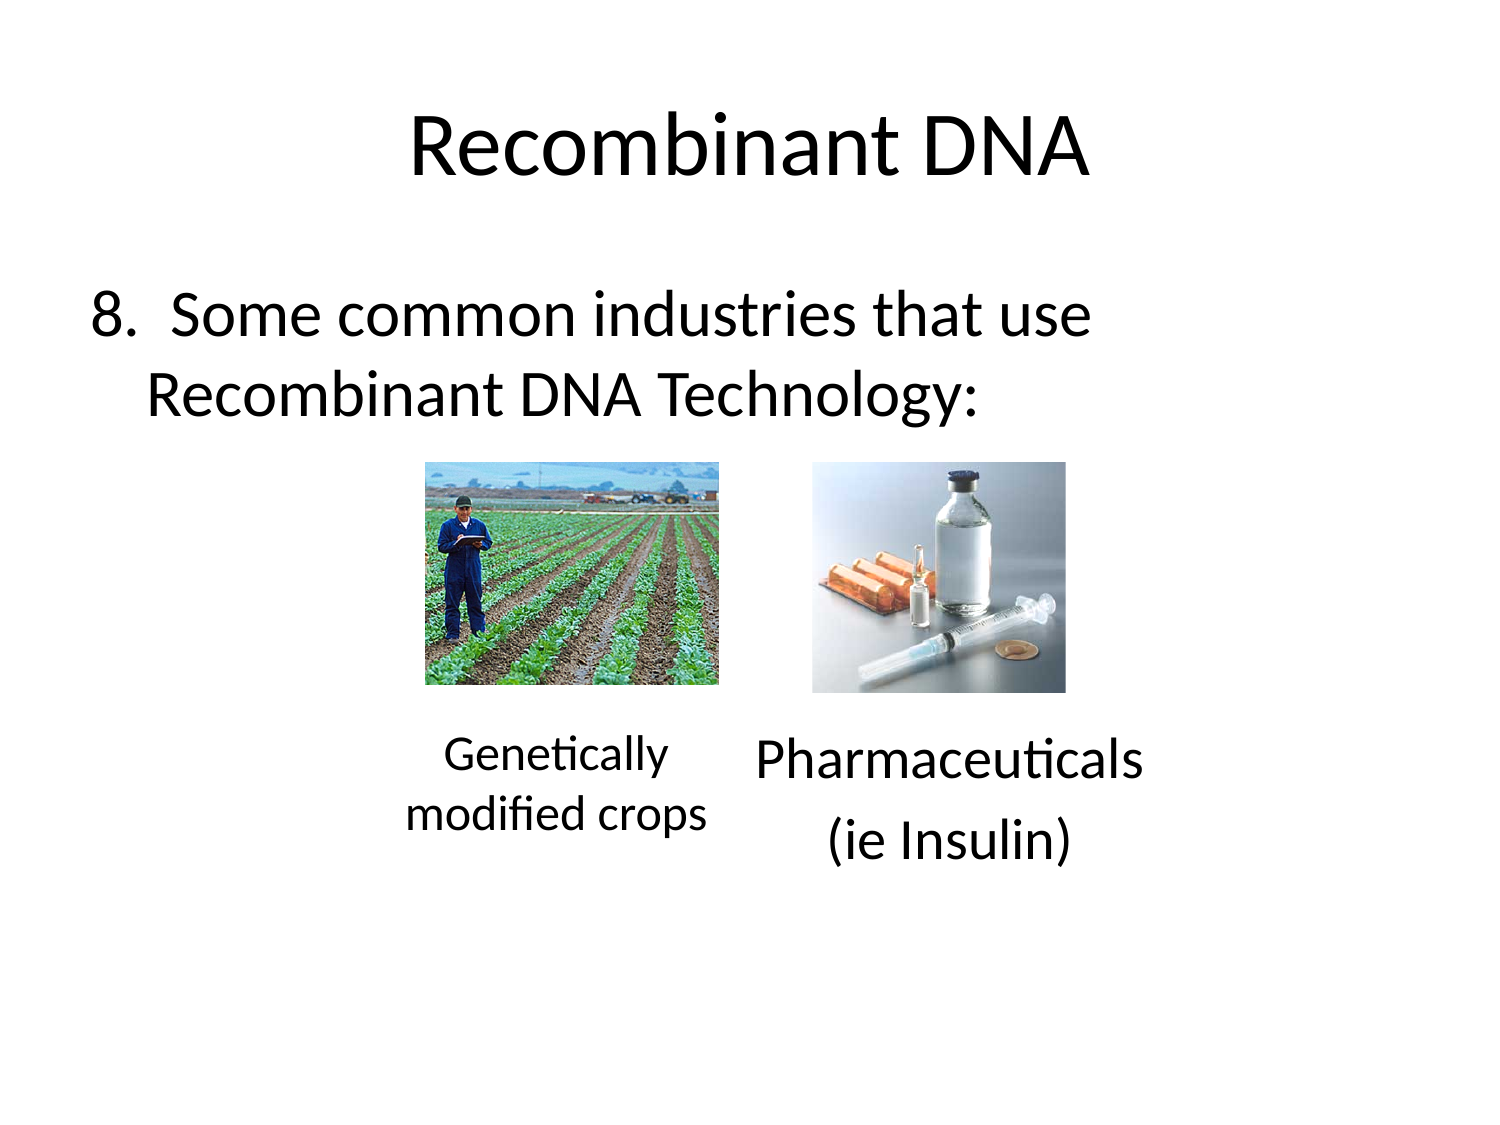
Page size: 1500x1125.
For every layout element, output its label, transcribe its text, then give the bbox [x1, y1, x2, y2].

text_box Pharmaceuticals (ie Insulin) [737, 712, 1163, 925]
picture [812, 462, 1066, 693]
list 8. Some common industries that use Recombinant DNA Technology: [75, 262, 1425, 1005]
picture [424, 462, 719, 685]
title Recombinant DNA [75, 45, 1425, 233]
text_box Genetically modified crops [387, 712, 725, 900]
